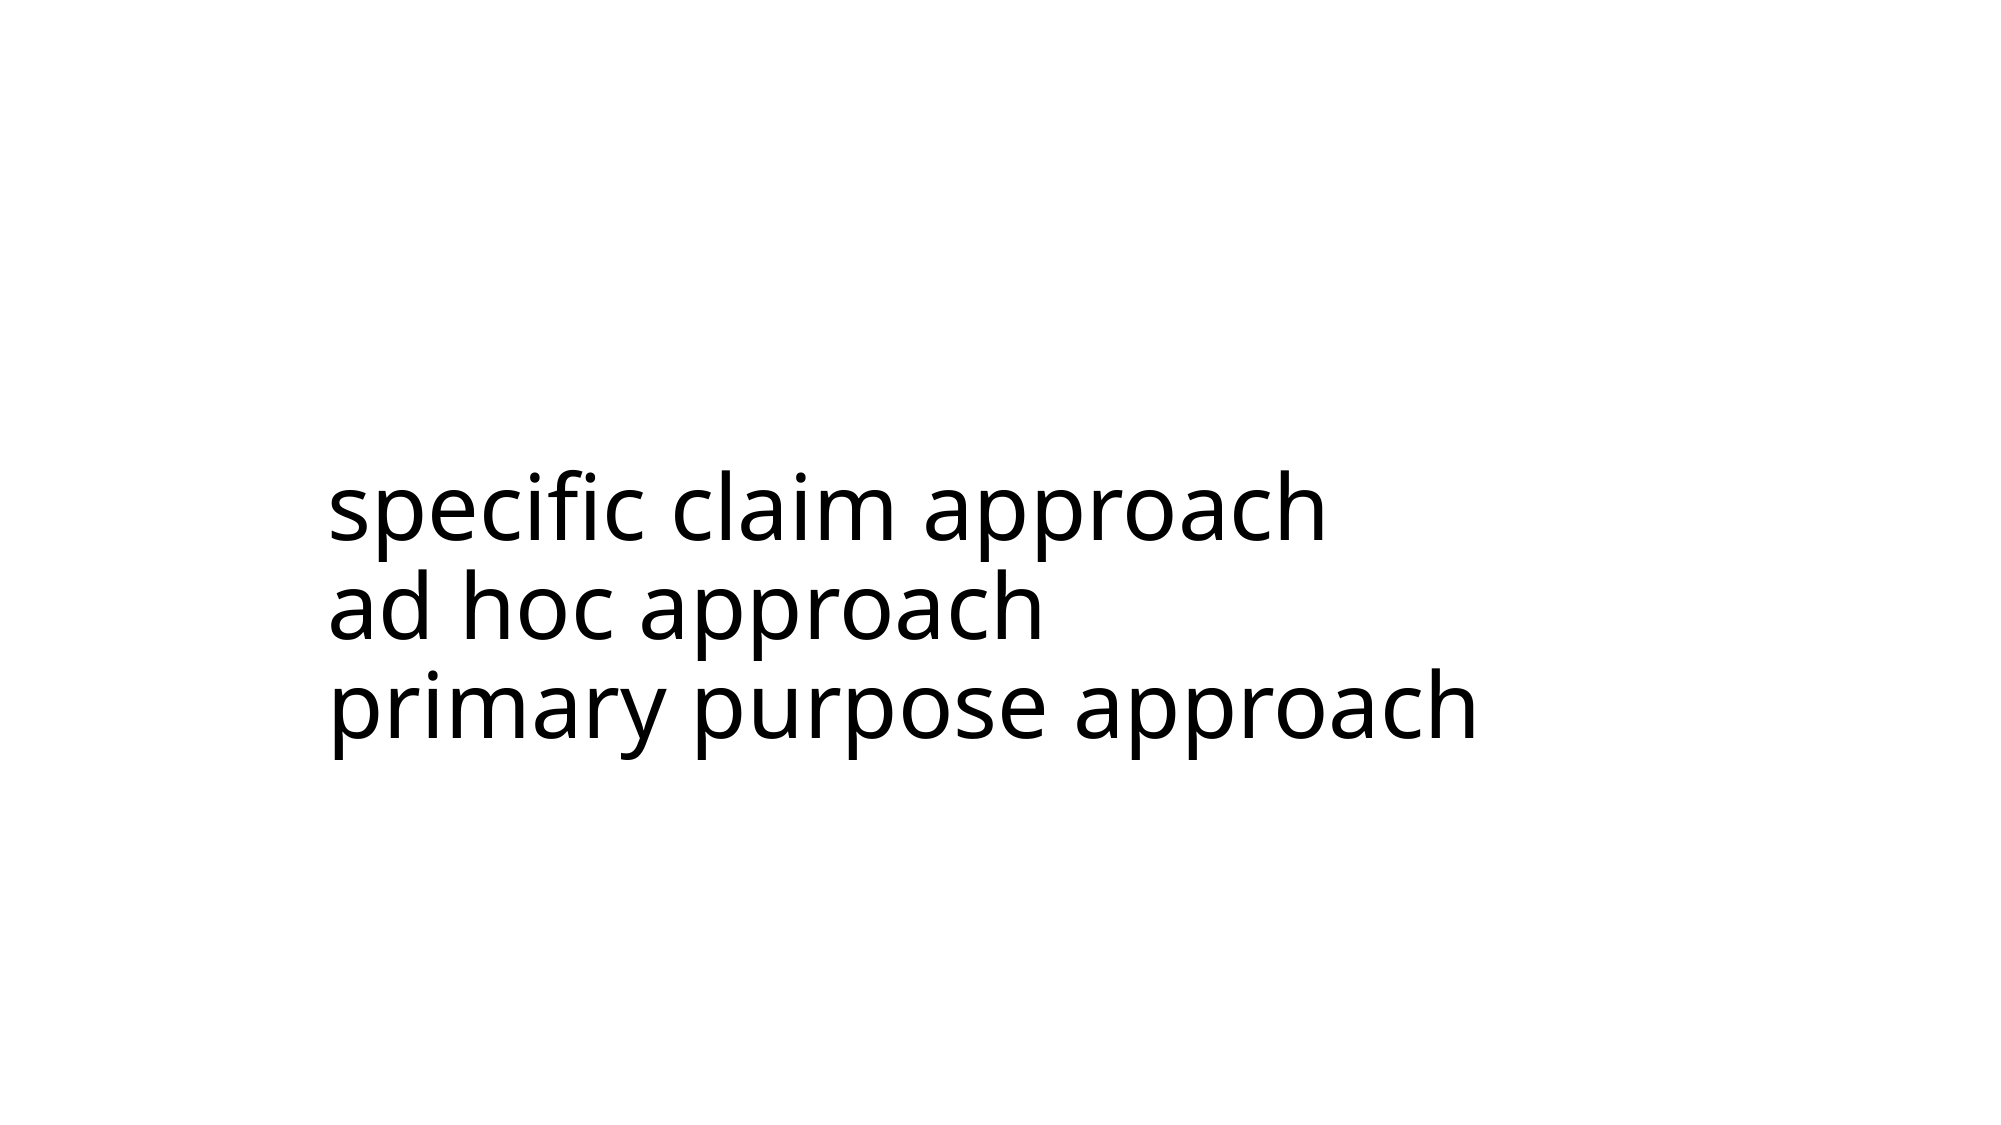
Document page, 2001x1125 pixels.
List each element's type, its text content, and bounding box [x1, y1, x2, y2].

title specific claim approach ad hoc approach primary purpose approach [312, 45, 1675, 1075]
